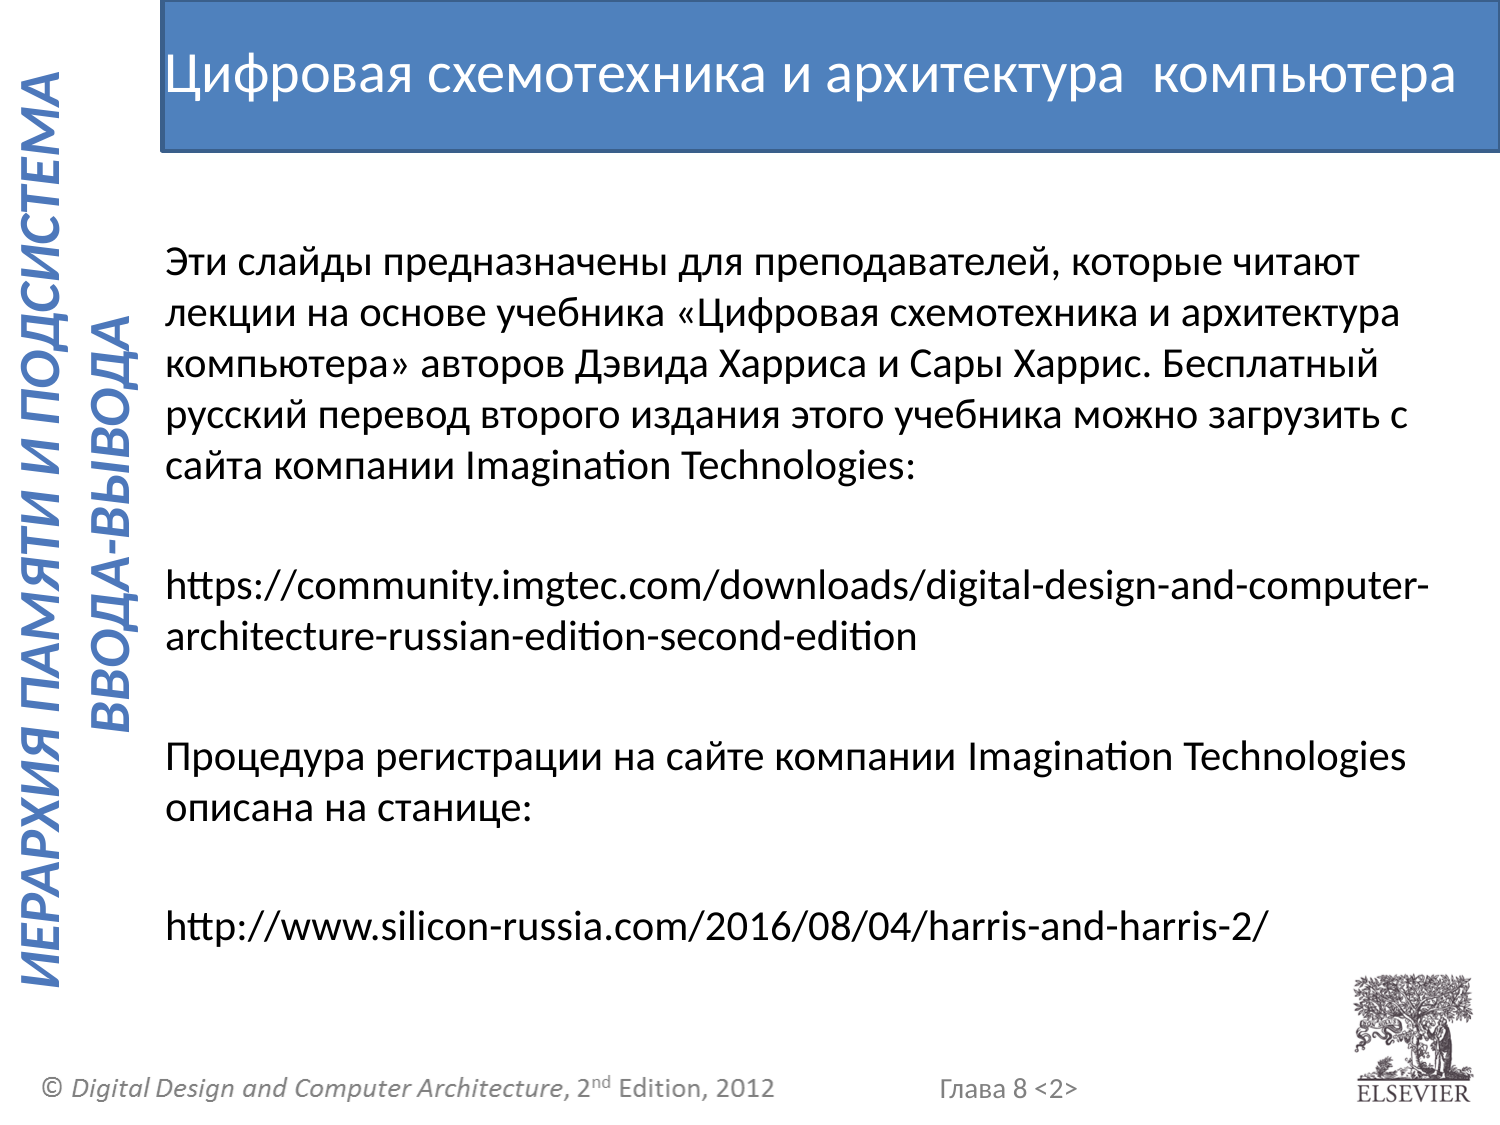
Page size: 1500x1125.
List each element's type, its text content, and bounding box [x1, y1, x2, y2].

text_box Цифровая схемотехника и архитектура компьютера [149, 26, 1488, 112]
text_box Эти слайды предназначены для преподавателей, которые читают лекции на основе учебника «Цифровая схемотехника и архитектура компьютера» авторов Дэвида Харриса и Сары Харрис. Бесплатный русский перевод второго издания этого учебника можно загрузить с сайта компании Imagination Technologies: https://community.imgtec.com/downloads/digital-design-and-computer-architecture-russian-edition-second-edition Процедура регистрации на сайте компании Imagination Technologies описана на станице: http://www.silicon-russia.com/2016/08/04/harris-and-harris-2/ [150, 224, 1475, 968]
picture [0, 0, 1500, 1125]
